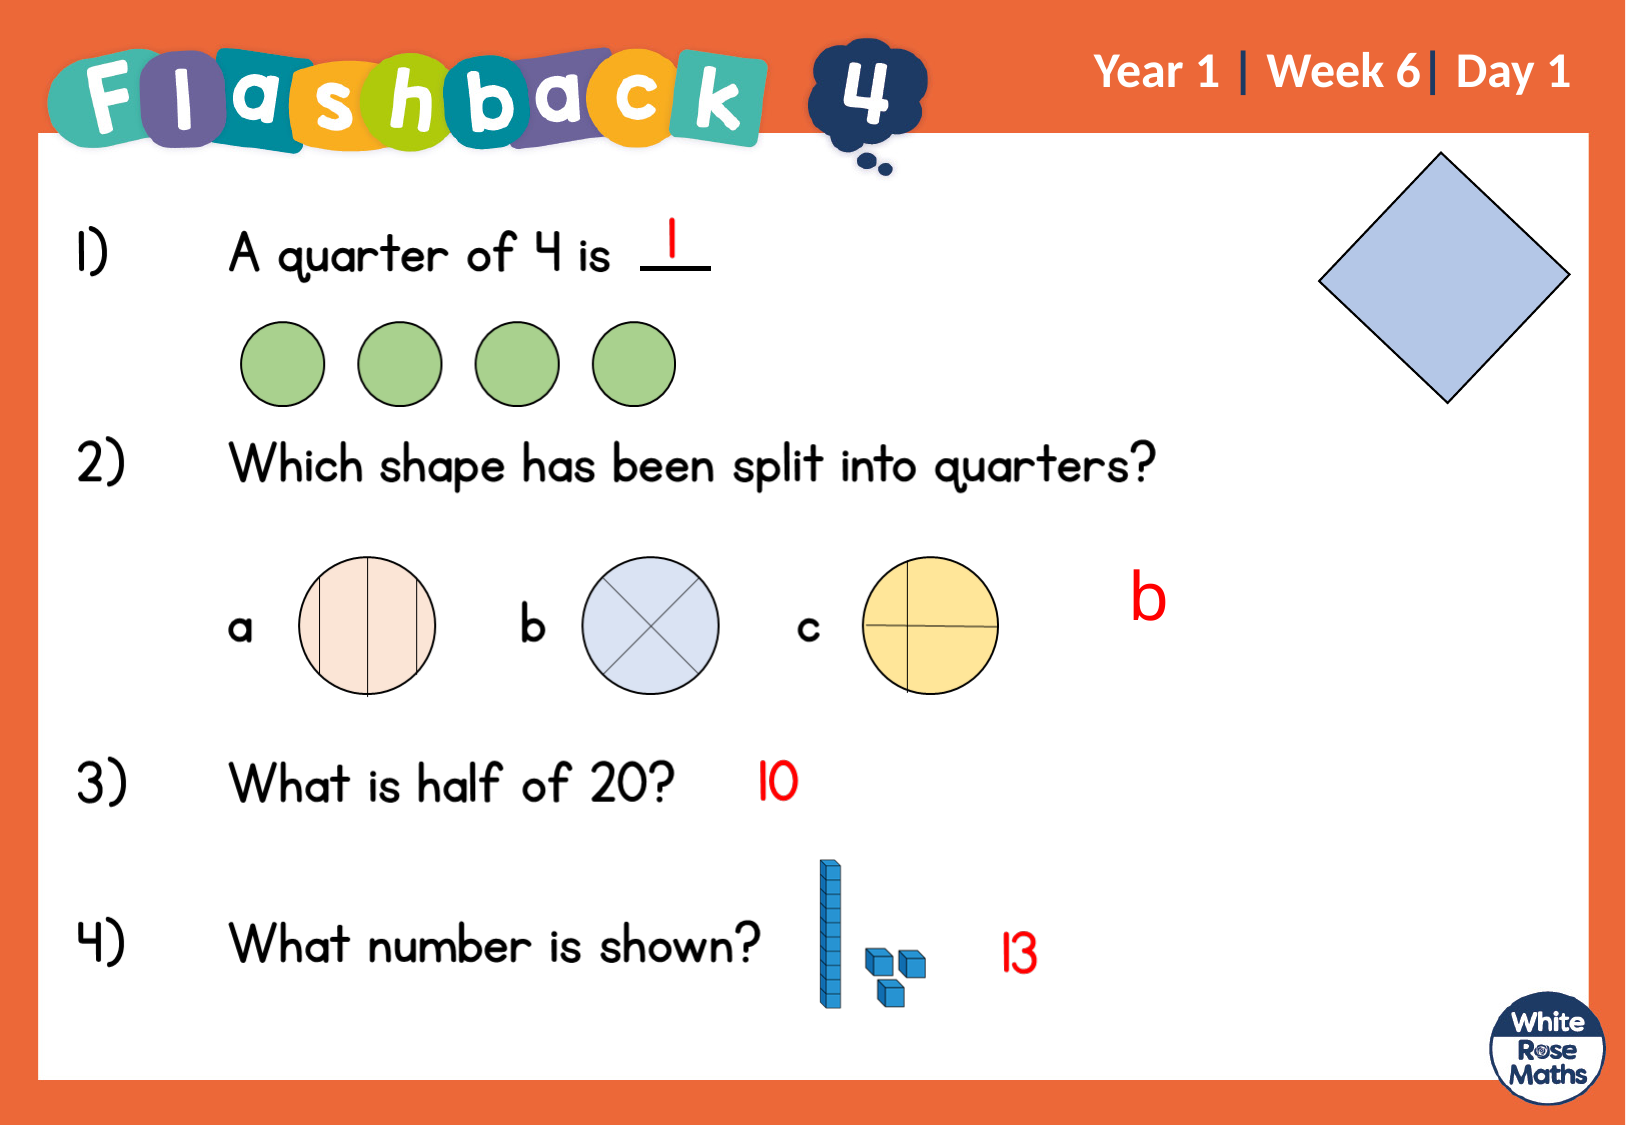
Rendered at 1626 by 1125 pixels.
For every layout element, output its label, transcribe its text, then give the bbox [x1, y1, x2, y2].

text_box [1403, 151, 1571, 373]
text_box Year 1 | Week 6| Day 1 [991, 36, 1587, 108]
picture [0, 0, 1626, 1125]
